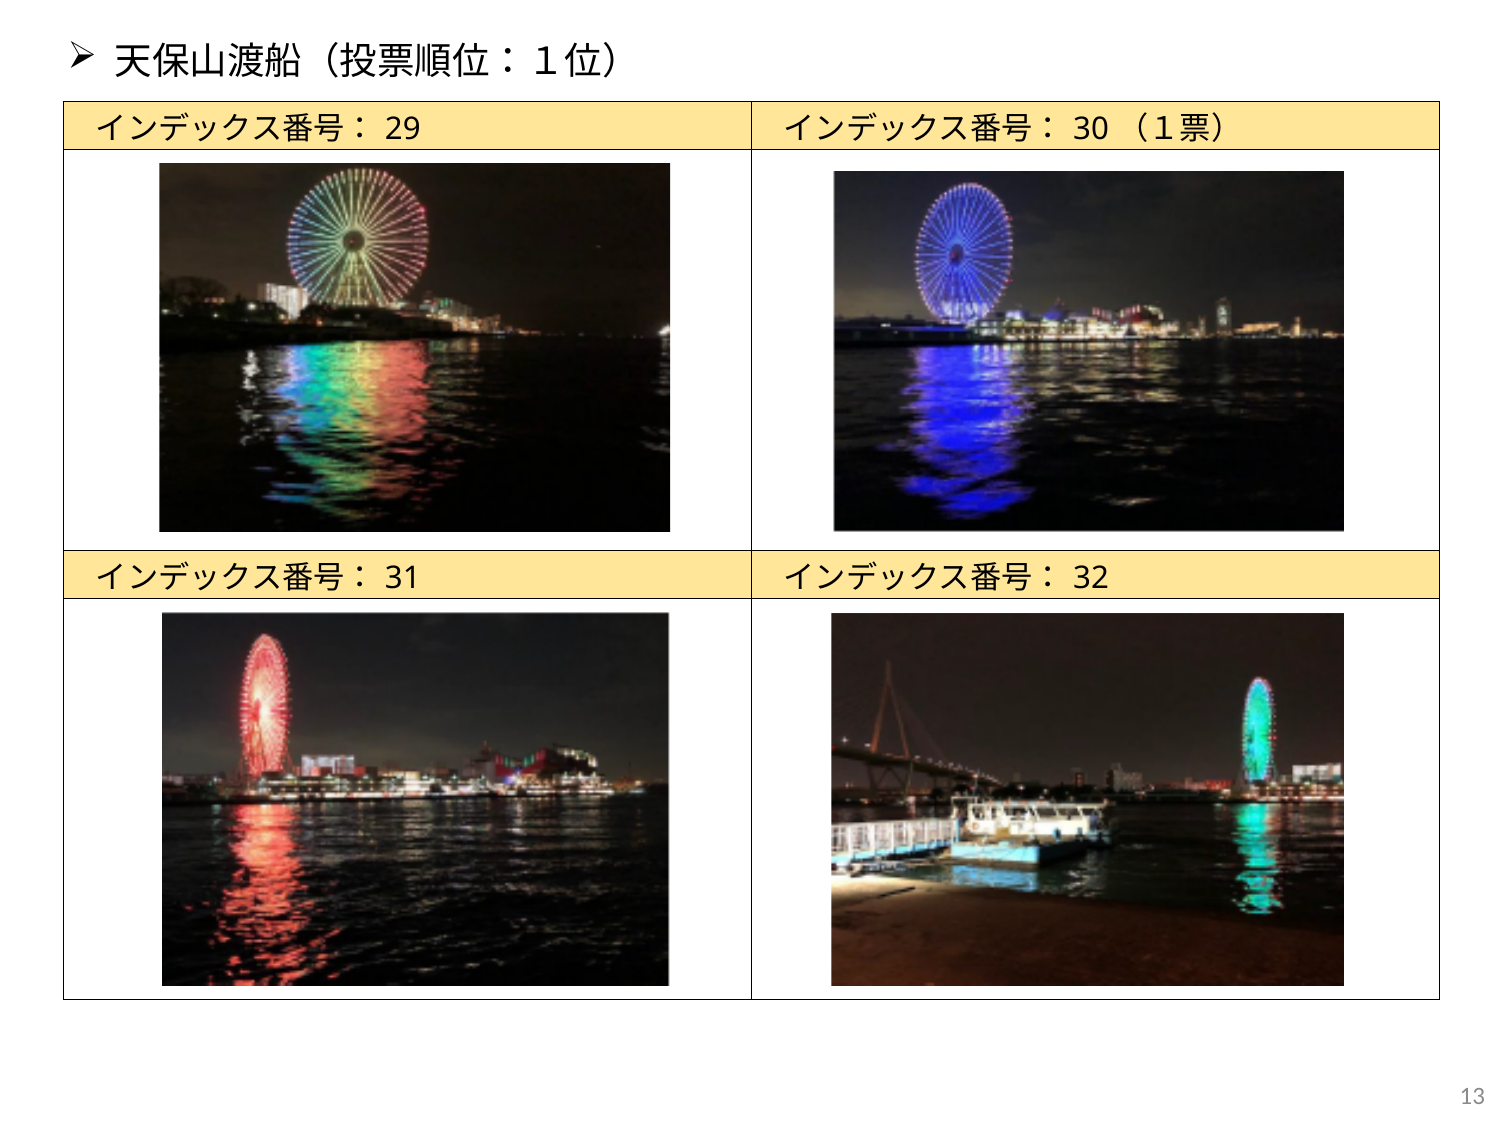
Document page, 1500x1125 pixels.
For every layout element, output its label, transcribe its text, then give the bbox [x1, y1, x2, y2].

picture [829, 171, 1345, 532]
table_header インデックス番号：29 [64, 102, 751, 149]
table_cell [752, 599, 1439, 999]
picture [831, 613, 1345, 987]
picture [159, 163, 671, 532]
table_header インデックス番号：31 [64, 551, 751, 598]
slide_number 13 [1162, 1065, 1500, 1125]
table_header インデックス番号：32 [752, 551, 1439, 598]
text_box 天保山渡船（投票順位：１位） [53, 7, 1344, 90]
picture [161, 606, 671, 987]
table_cell [64, 150, 751, 550]
table_cell [64, 599, 751, 999]
table_cell [752, 150, 1439, 550]
table_header インデックス番号：30（１票） [752, 102, 1439, 149]
